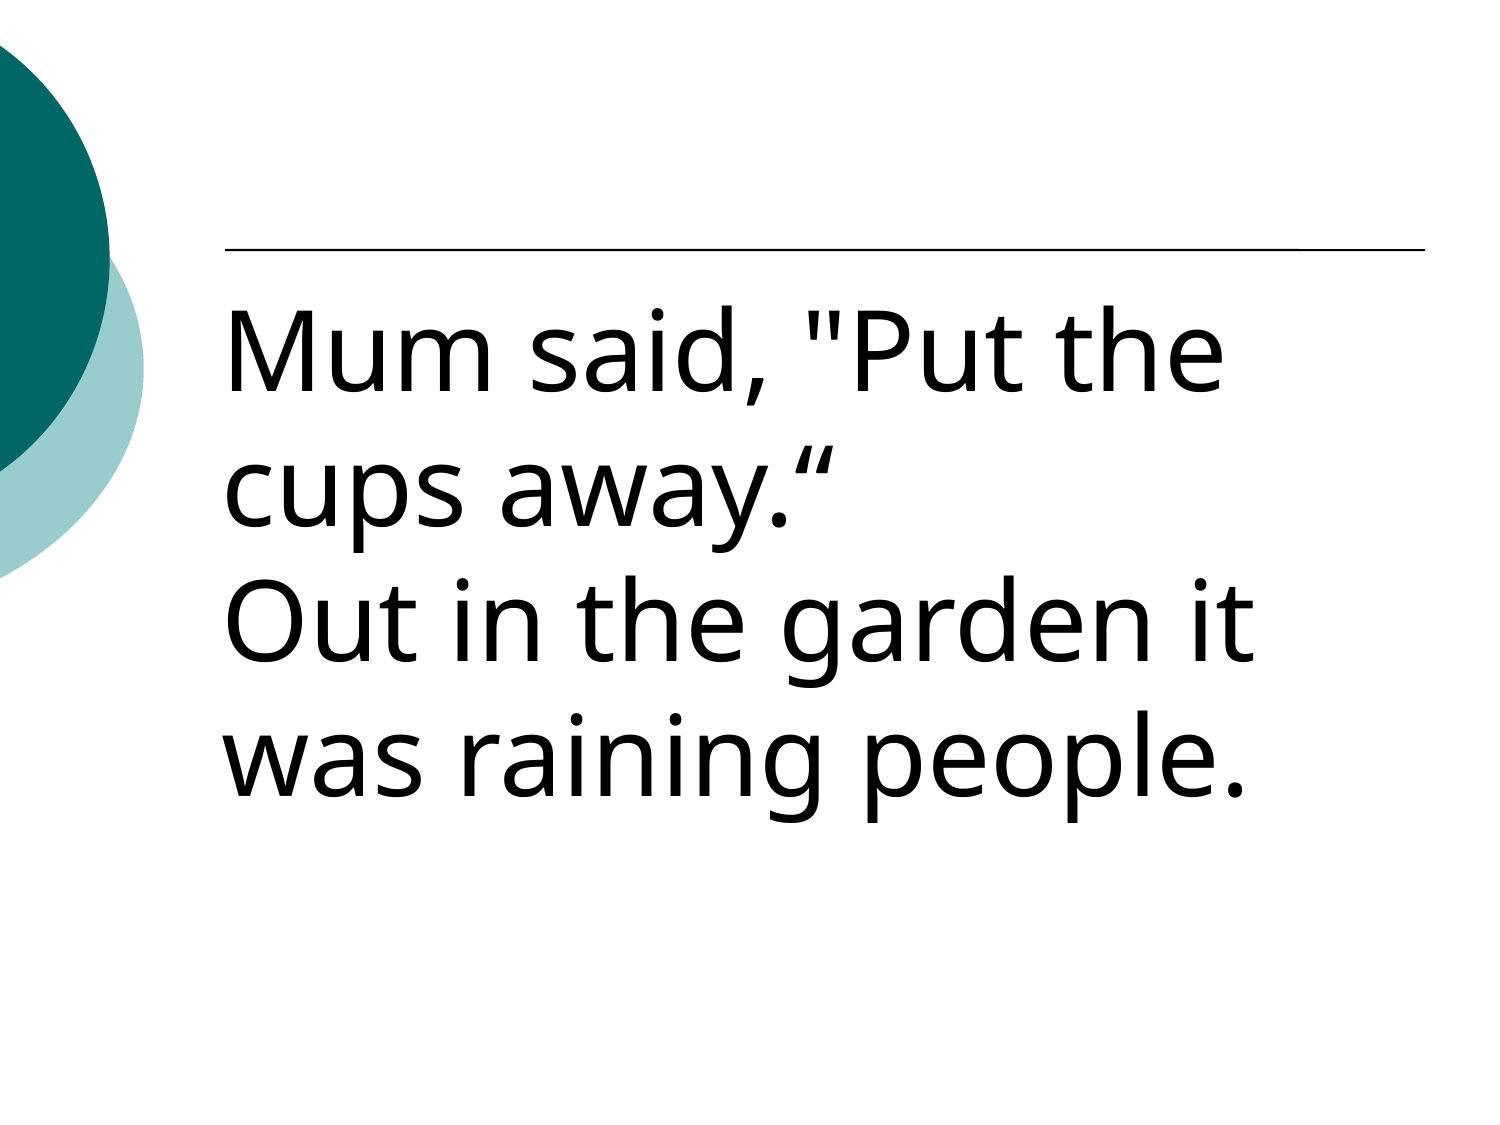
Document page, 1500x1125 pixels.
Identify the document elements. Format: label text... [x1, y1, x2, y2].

text_box Mum said, "Put the cups away.“ Out in the garden it was raining people. [206, 271, 1442, 827]
